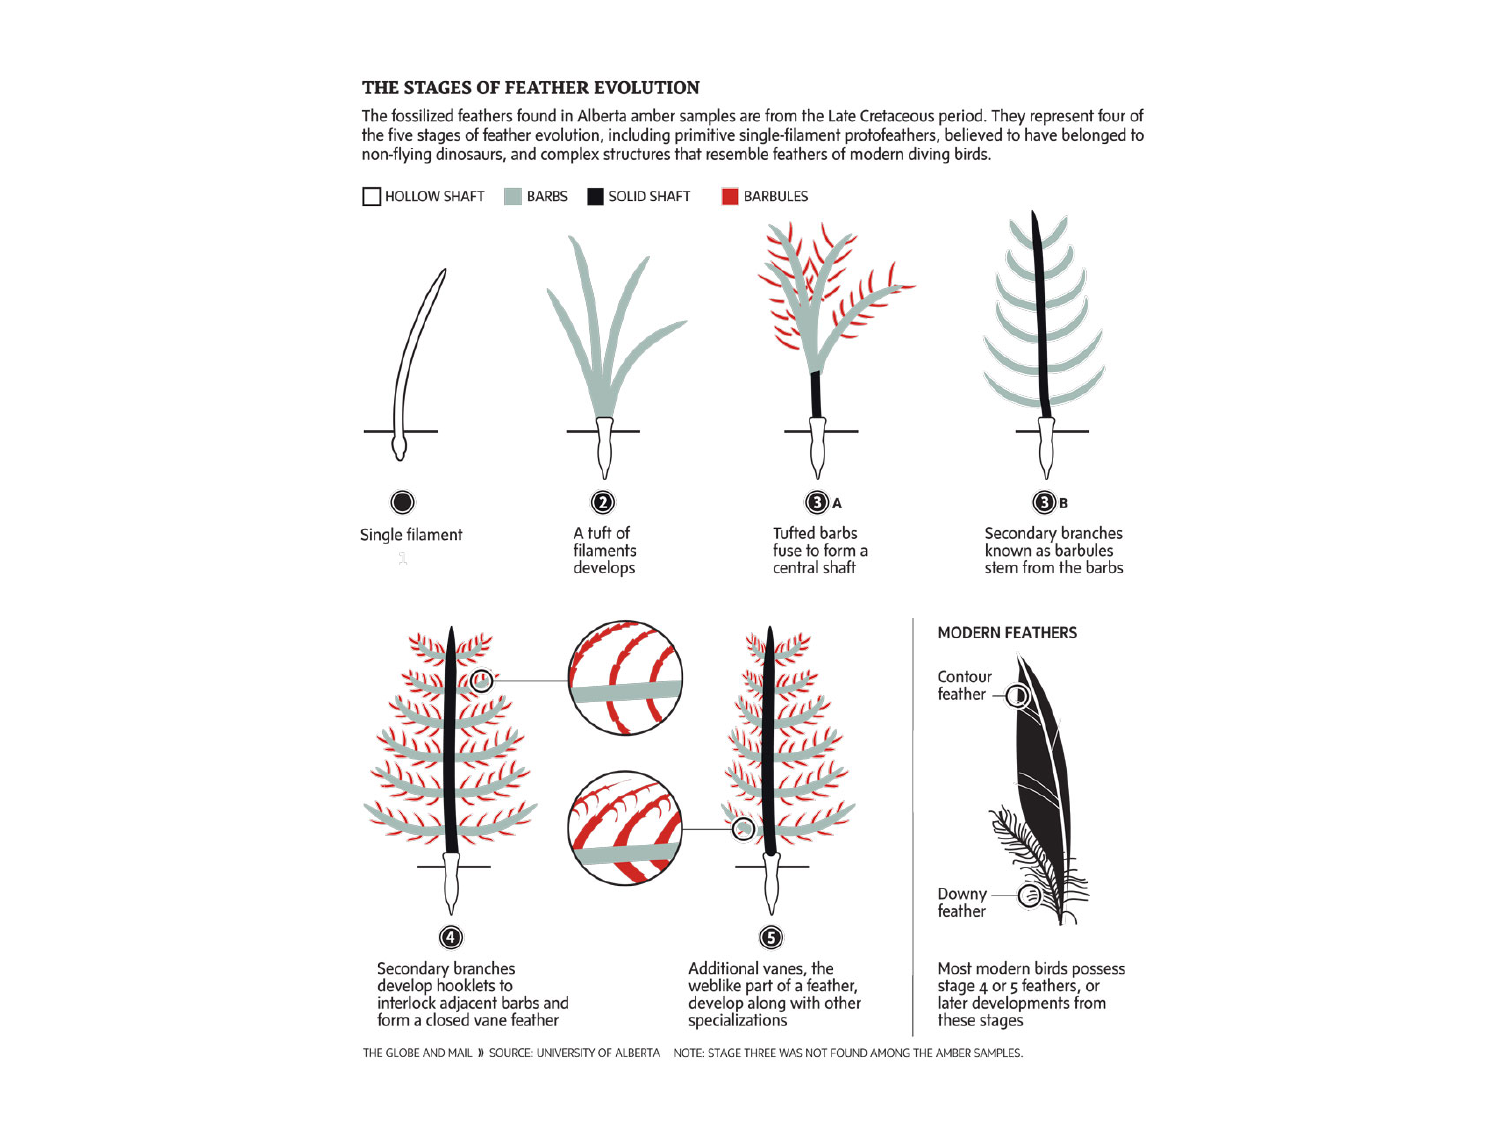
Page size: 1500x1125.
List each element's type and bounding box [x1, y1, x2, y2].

picture [359, 77, 1167, 1061]
